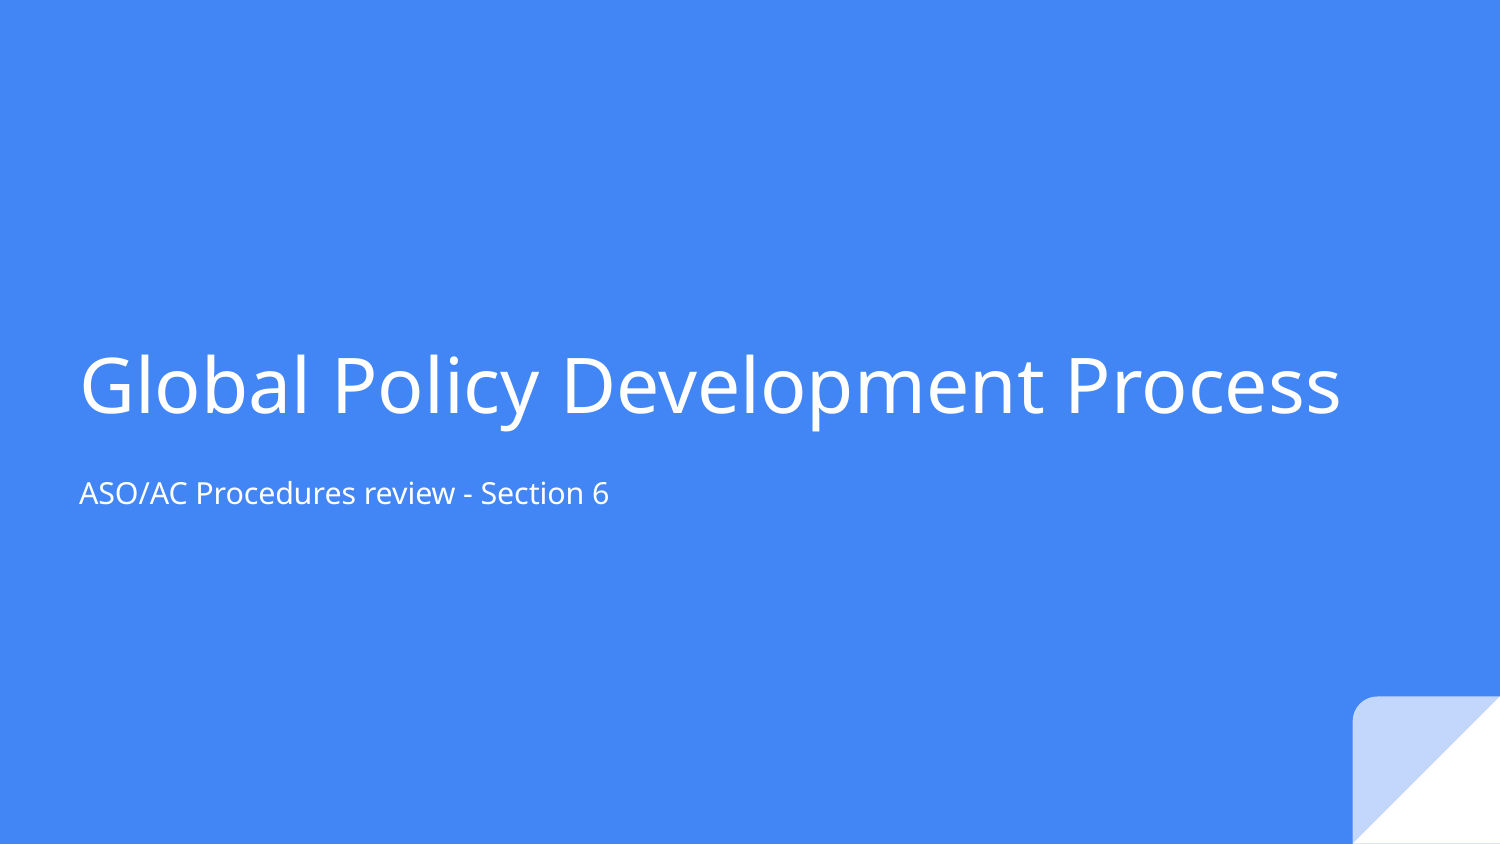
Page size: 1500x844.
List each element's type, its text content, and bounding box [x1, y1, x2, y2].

title Global Policy Development Process [64, 298, 1413, 452]
subtitle ASO/AC Procedures review - Section 6 [64, 457, 1413, 529]
